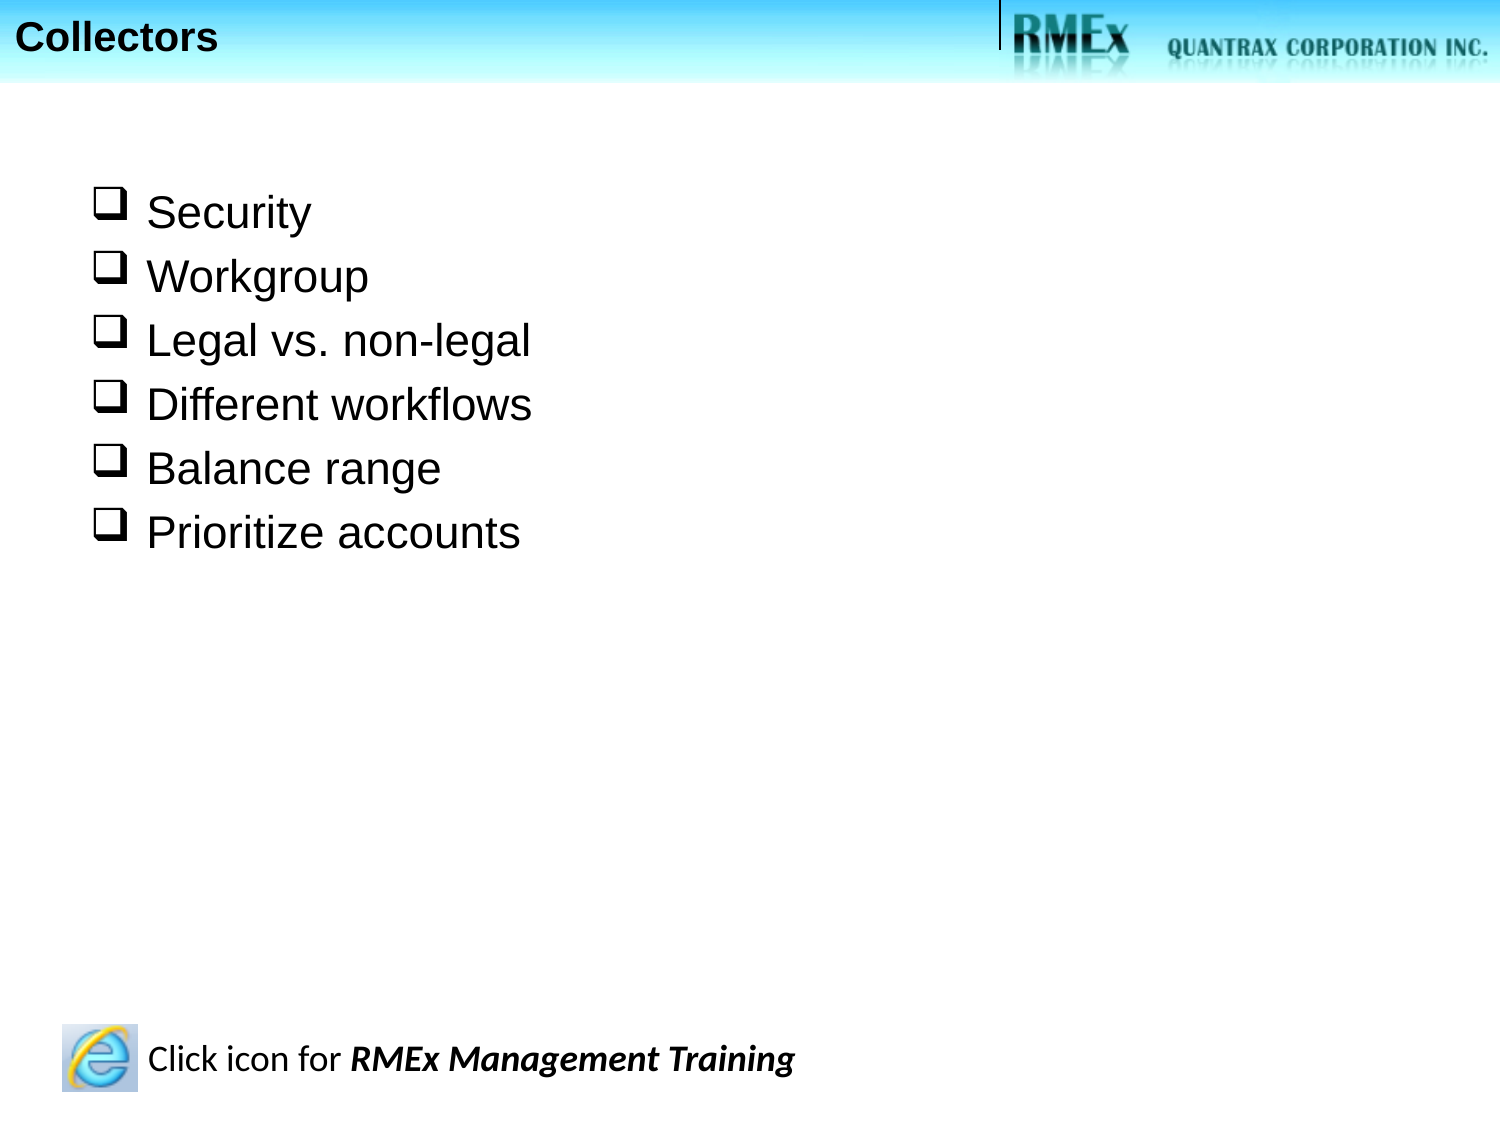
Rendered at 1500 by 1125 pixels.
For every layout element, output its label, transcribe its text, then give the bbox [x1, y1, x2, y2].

text_box Click icon for RMEx Management Training [139, 1026, 888, 1087]
picture [62, 1024, 138, 1093]
text_box Collectors [0, 1, 950, 67]
picture [0, 0, 1500, 83]
list Security Workgroup Legal vs. non-legal Different workflows Balance range Prioritize accounts [75, 174, 1425, 918]
